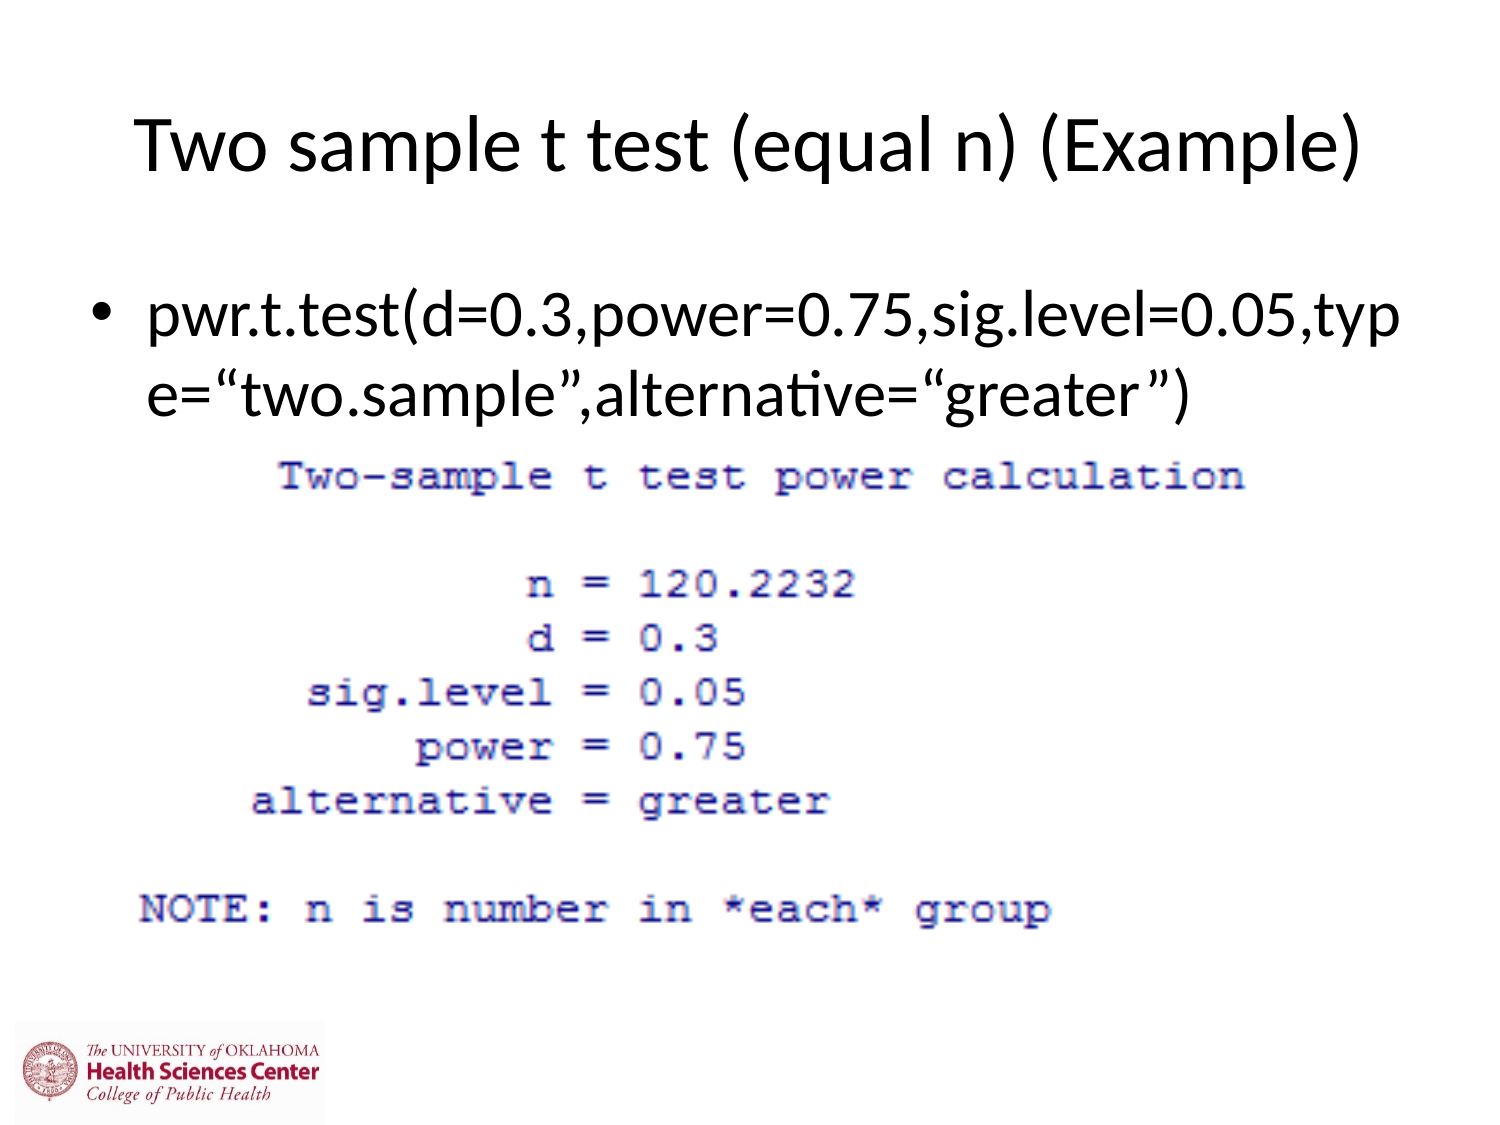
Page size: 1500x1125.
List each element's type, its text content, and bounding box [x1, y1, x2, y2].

picture [15, 1022, 325, 1125]
picture [137, 445, 1288, 951]
list pwr.t.test(d=0.3,power=0.75,sig.level=0.05,type=“two.sample”,alternative=“greater”) [75, 262, 1425, 1005]
title Two sample t test (equal n) (Example) [75, 45, 1425, 233]
